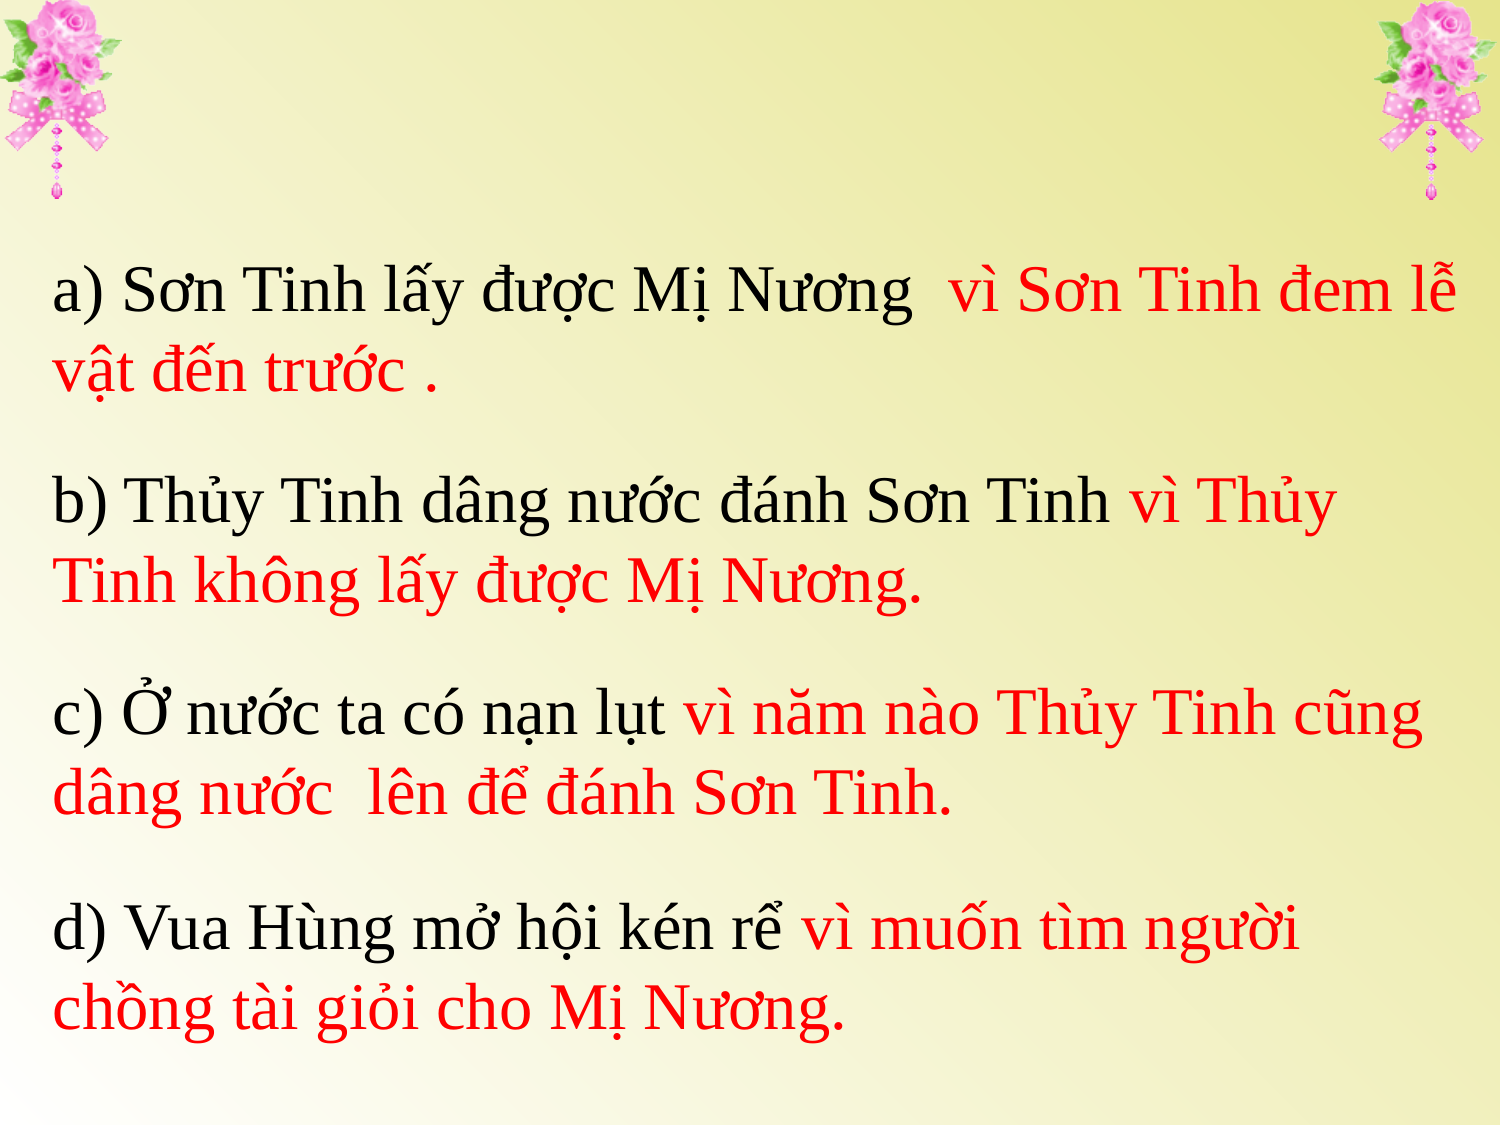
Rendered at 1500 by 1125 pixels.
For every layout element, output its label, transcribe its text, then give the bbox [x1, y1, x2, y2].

text_box b) Thủy Tinh dâng nước đánh Sơn Tinh vì Thủy Tinh không lấy được Mị Nương. [38, 448, 1475, 623]
text_box d) Vua Hùng mở hội kén rể vì muốn tìm người chồng tài giỏi cho Mị Nương. [37, 875, 1475, 1051]
text_box c) Ở nước ta có nạn lụt vì năm nào Thủy Tinh cũng dâng nước lên để đánh Sơn Tinh. [38, 660, 1475, 836]
picture [1374, 1, 1498, 201]
picture [0, 0, 123, 199]
text_box a) Sơn Tinh lấy được Mị Nương vì Sơn Tinh đem lễ vật đến trước . [38, 237, 1475, 413]
